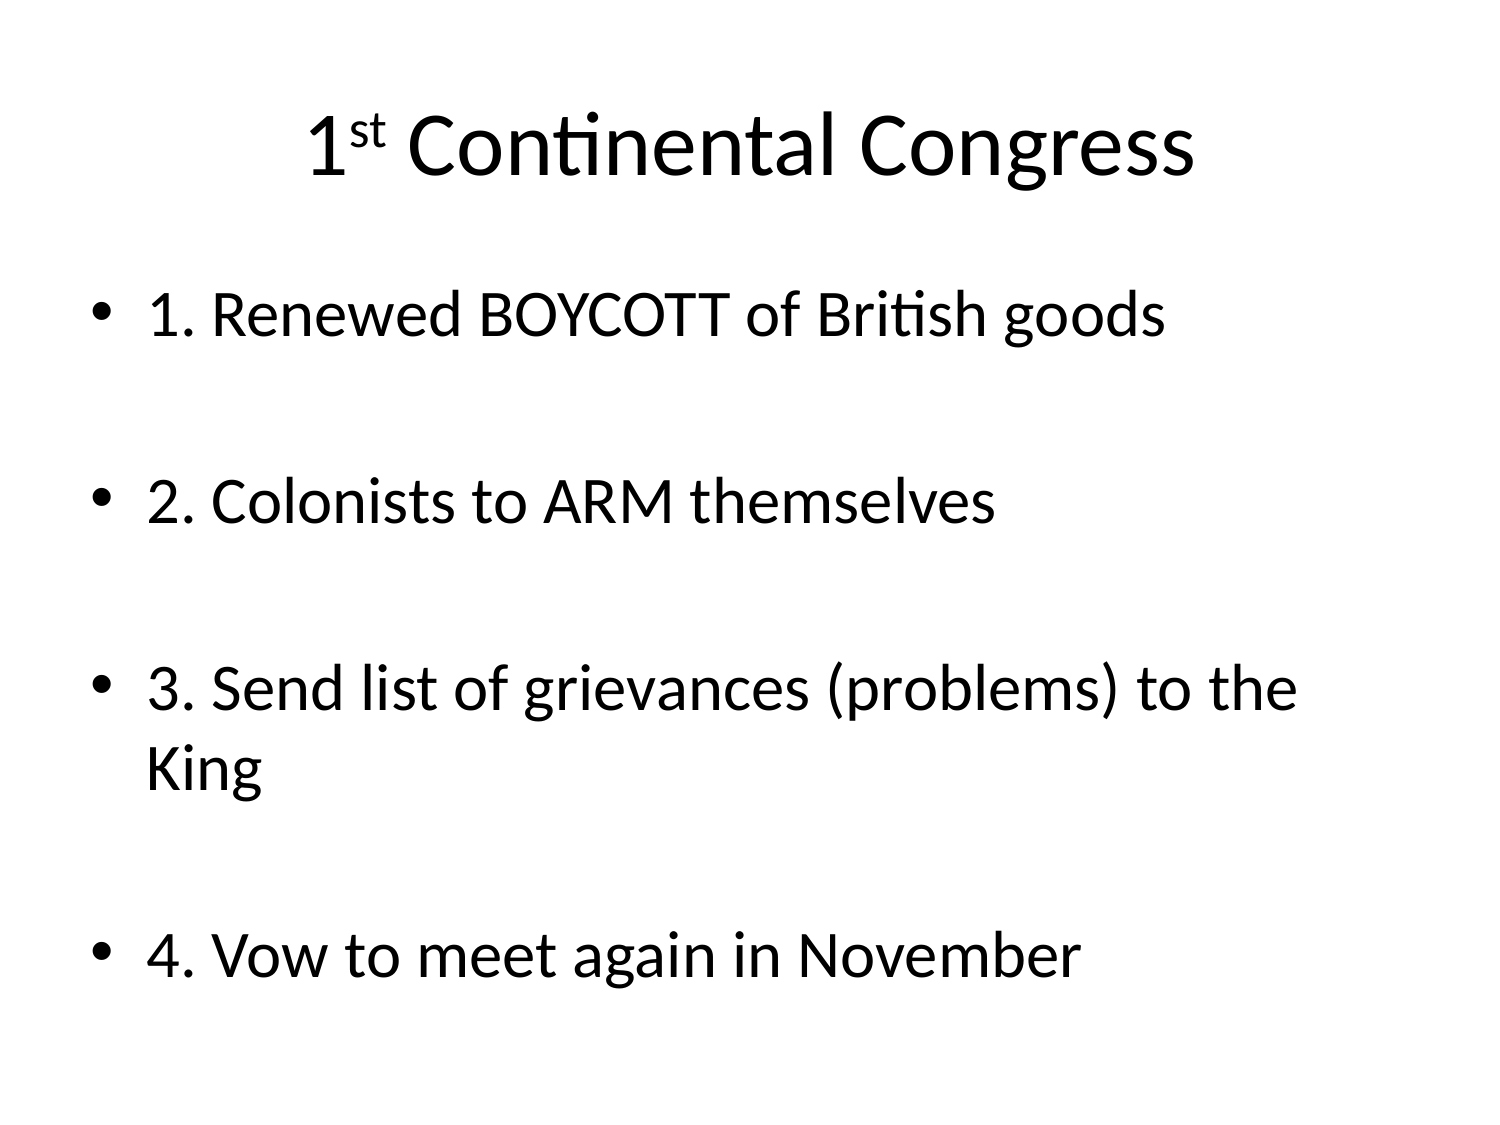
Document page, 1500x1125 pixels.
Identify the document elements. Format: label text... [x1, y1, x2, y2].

list 1. Renewed BOYCOTT of British goods 2. Colonists to ARM themselves 3. Send list of grievances (problems) to the King 4. Vow to meet again in November [75, 262, 1425, 1005]
title 1st Continental Congress [75, 45, 1425, 233]
